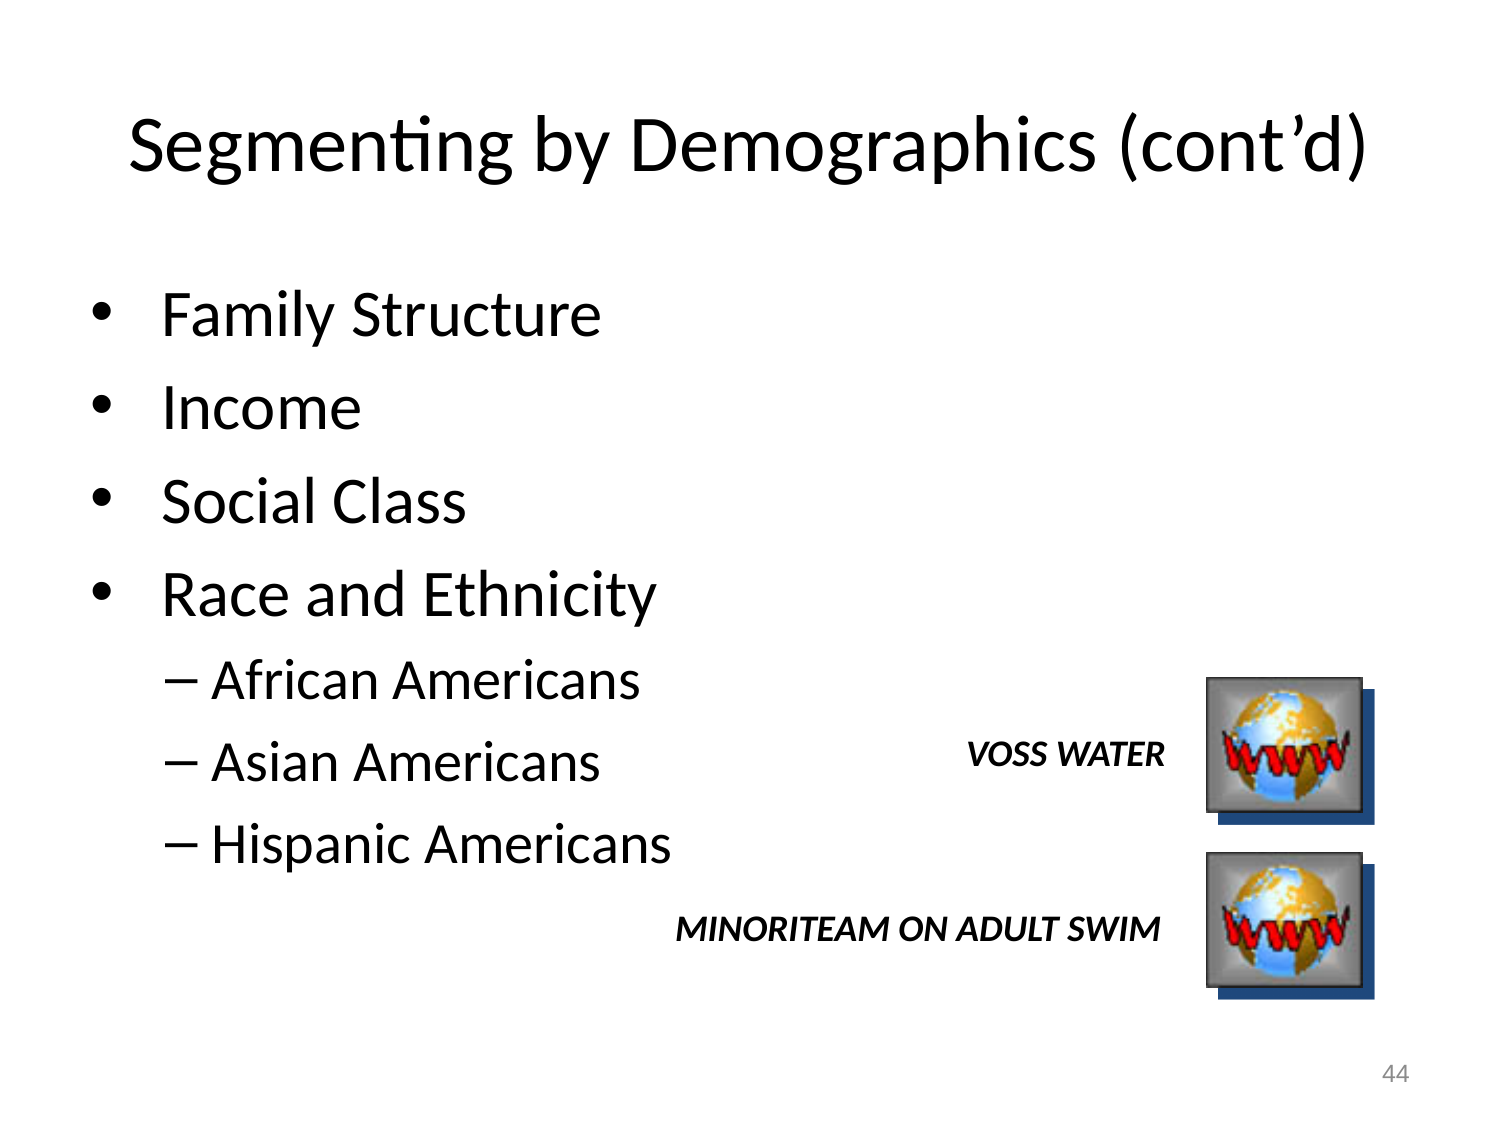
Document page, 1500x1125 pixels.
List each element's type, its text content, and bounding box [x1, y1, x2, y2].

list Family Structure Income Social Class Race and Ethnicity African Americans Asian Americans Hispanic Americans [75, 262, 1425, 1005]
slide_number 44 [1074, 1042, 1425, 1103]
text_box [623, 851, 1363, 988]
title Segmenting by Demographics (cont’d) [75, 45, 1425, 233]
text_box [924, 676, 1363, 813]
